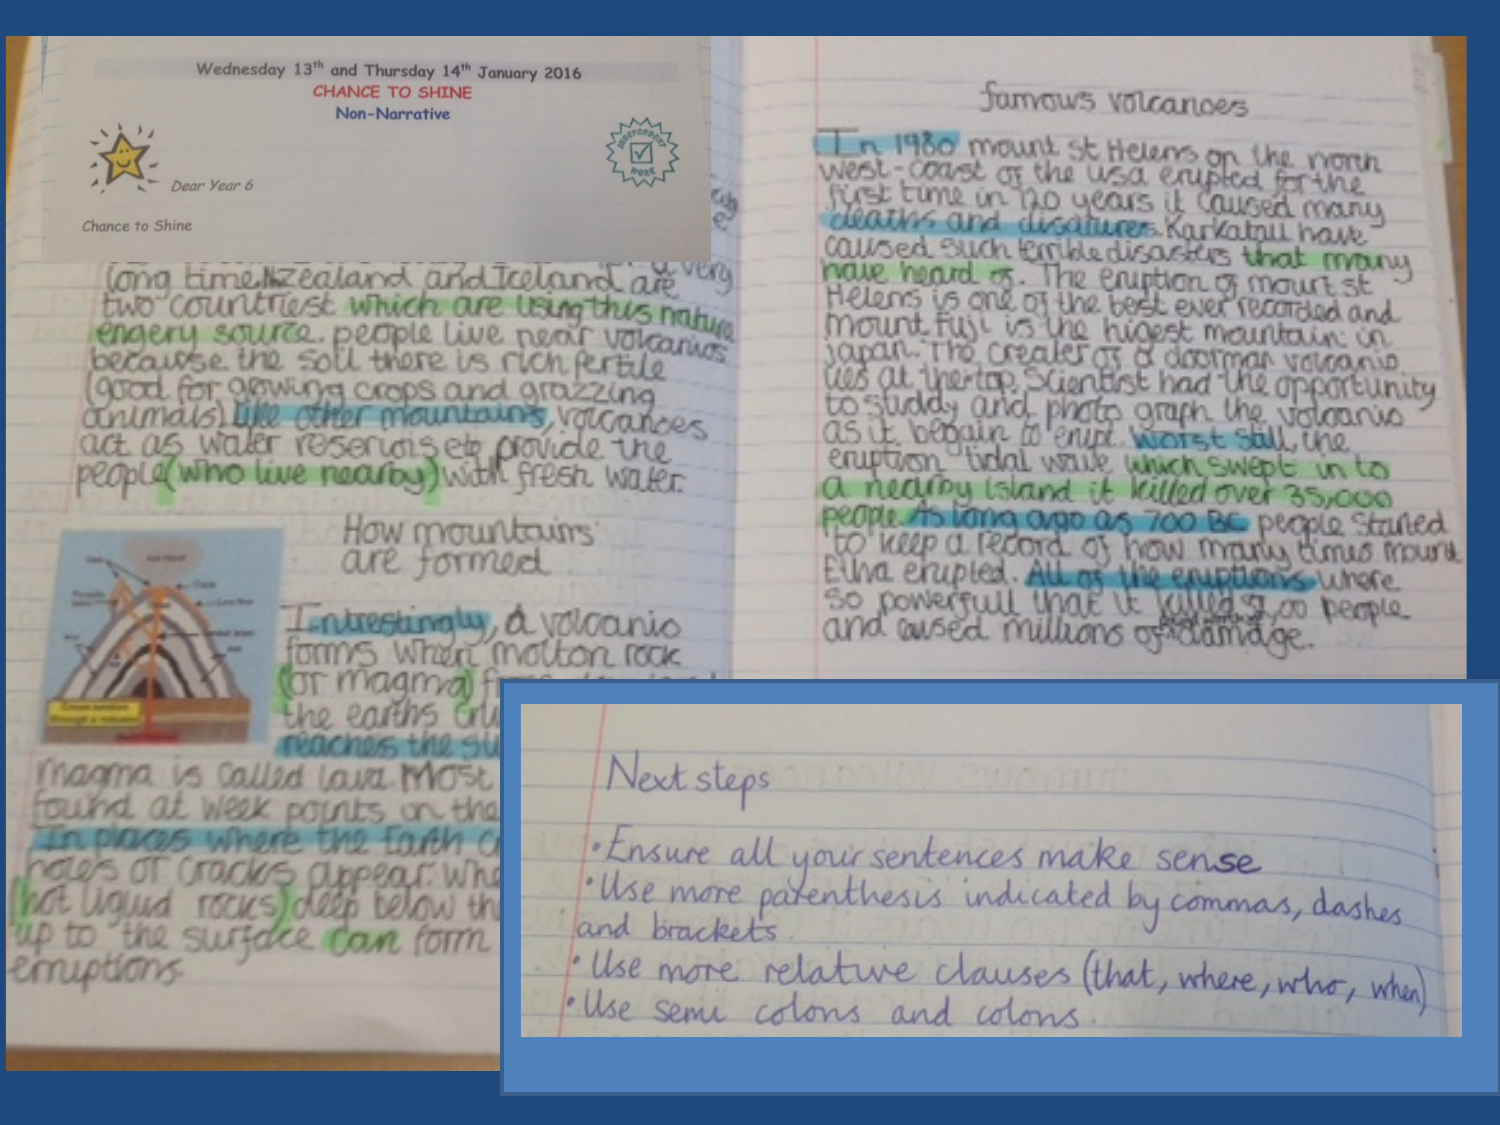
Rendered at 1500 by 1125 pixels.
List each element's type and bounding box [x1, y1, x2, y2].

text_box [500, 679, 1500, 1096]
picture [5, 36, 1467, 1071]
